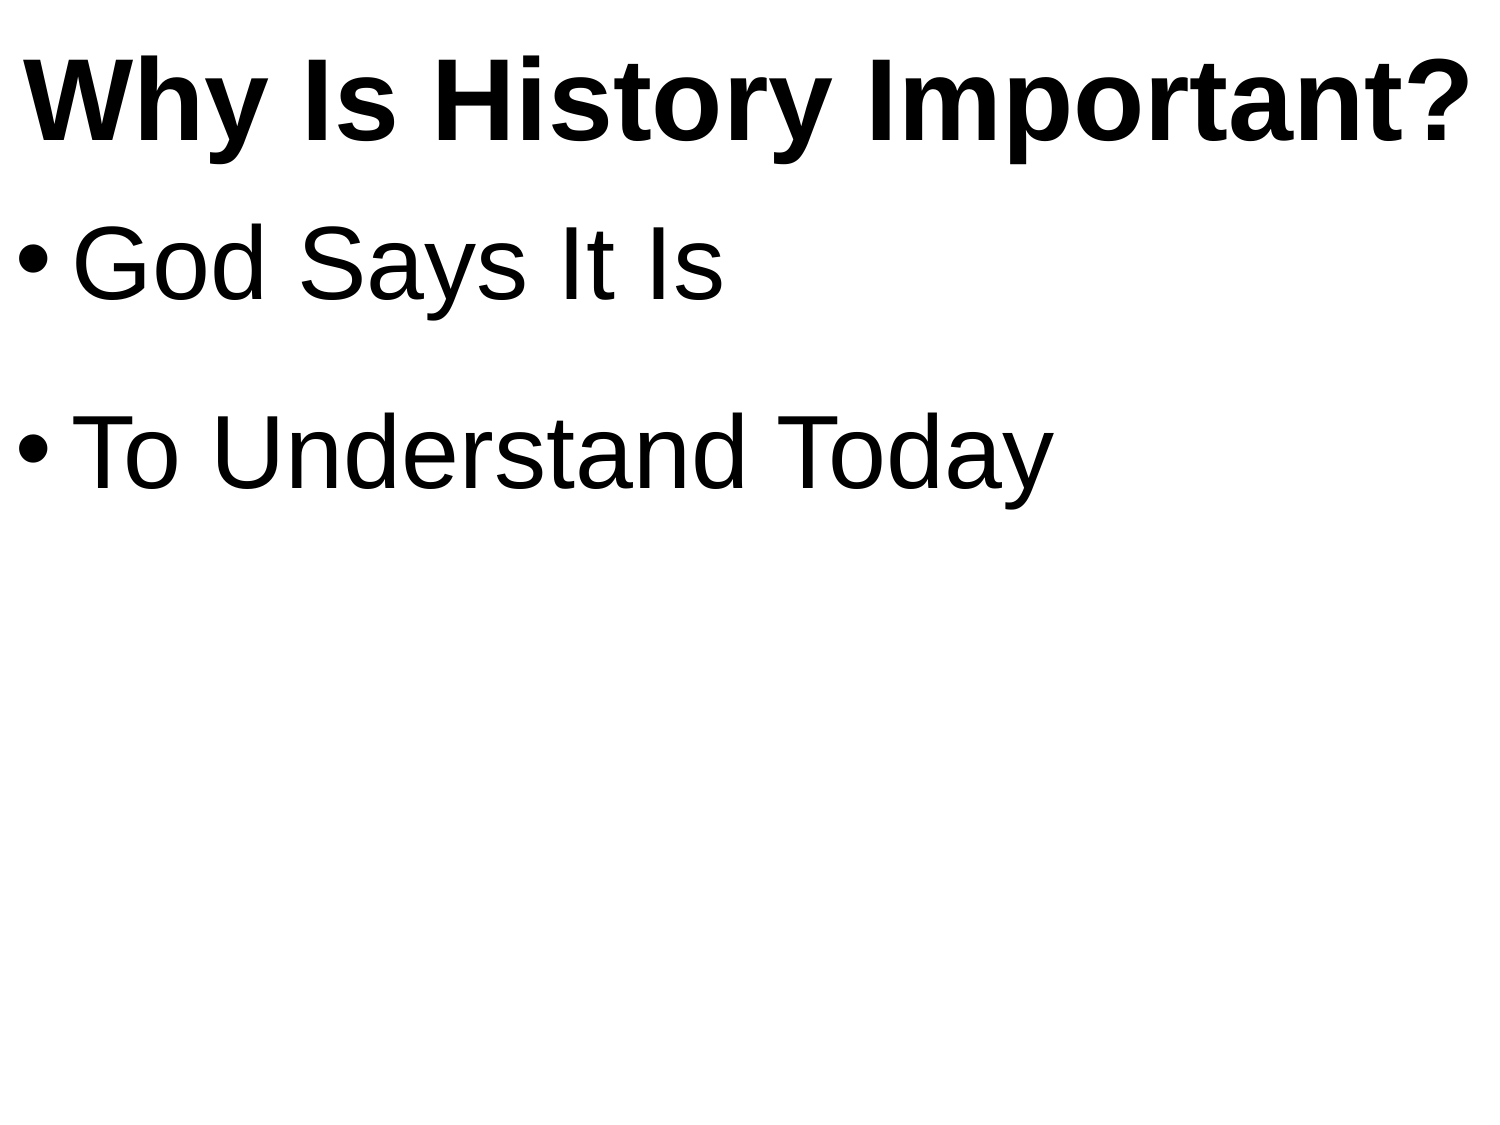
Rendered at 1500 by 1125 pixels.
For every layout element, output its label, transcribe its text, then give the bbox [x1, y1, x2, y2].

list God Says It Is To Understand Today [0, 187, 1500, 1125]
title Why Is History Important? [0, 0, 1500, 187]
